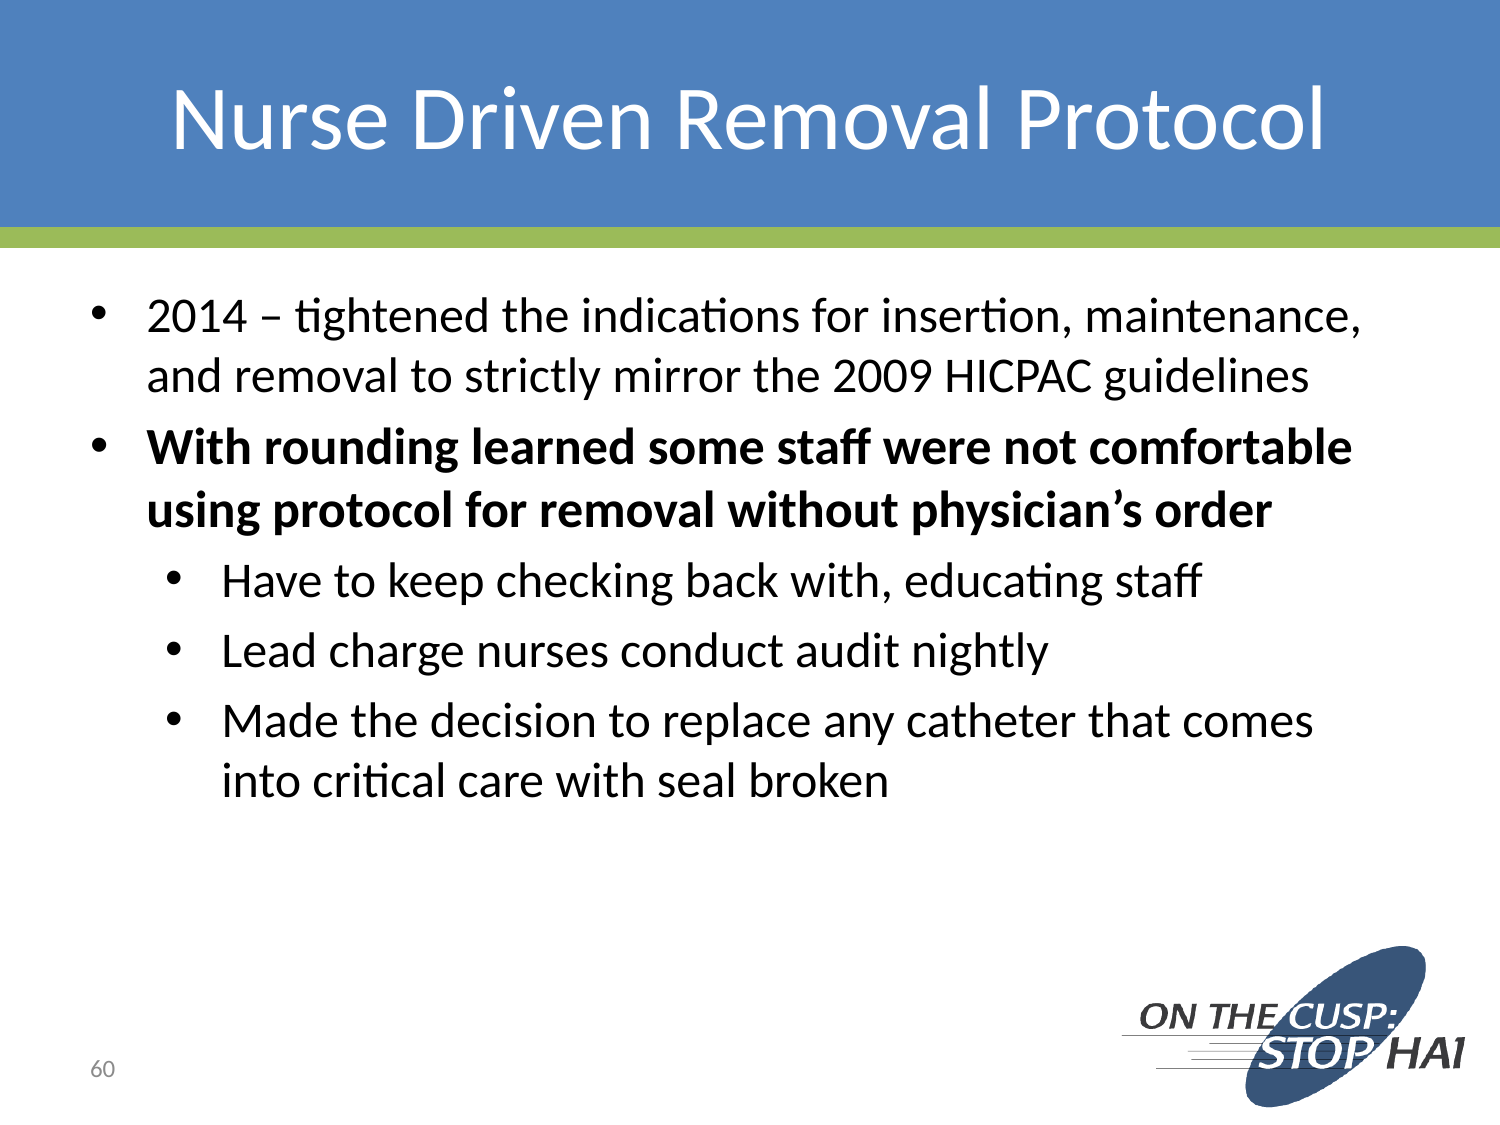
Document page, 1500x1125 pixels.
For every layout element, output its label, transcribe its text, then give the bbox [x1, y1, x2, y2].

list 2014 – tightened the indications for insertion, maintenance, and removal to strictly mirror the 2009 HICPAC guidelines With rounding learned some staff were not comfortable using protocol for removal without physician’s order Have to keep checking back with, educating staff Lead charge nurses conduct audit nightly Made the decision to replace any catheter that comes into critical care with seal broken [75, 275, 1413, 950]
slide_number 60 [75, 1037, 425, 1098]
picture [1098, 929, 1500, 1125]
title Nurse Driven Removal Protocol [0, 0, 1500, 225]
